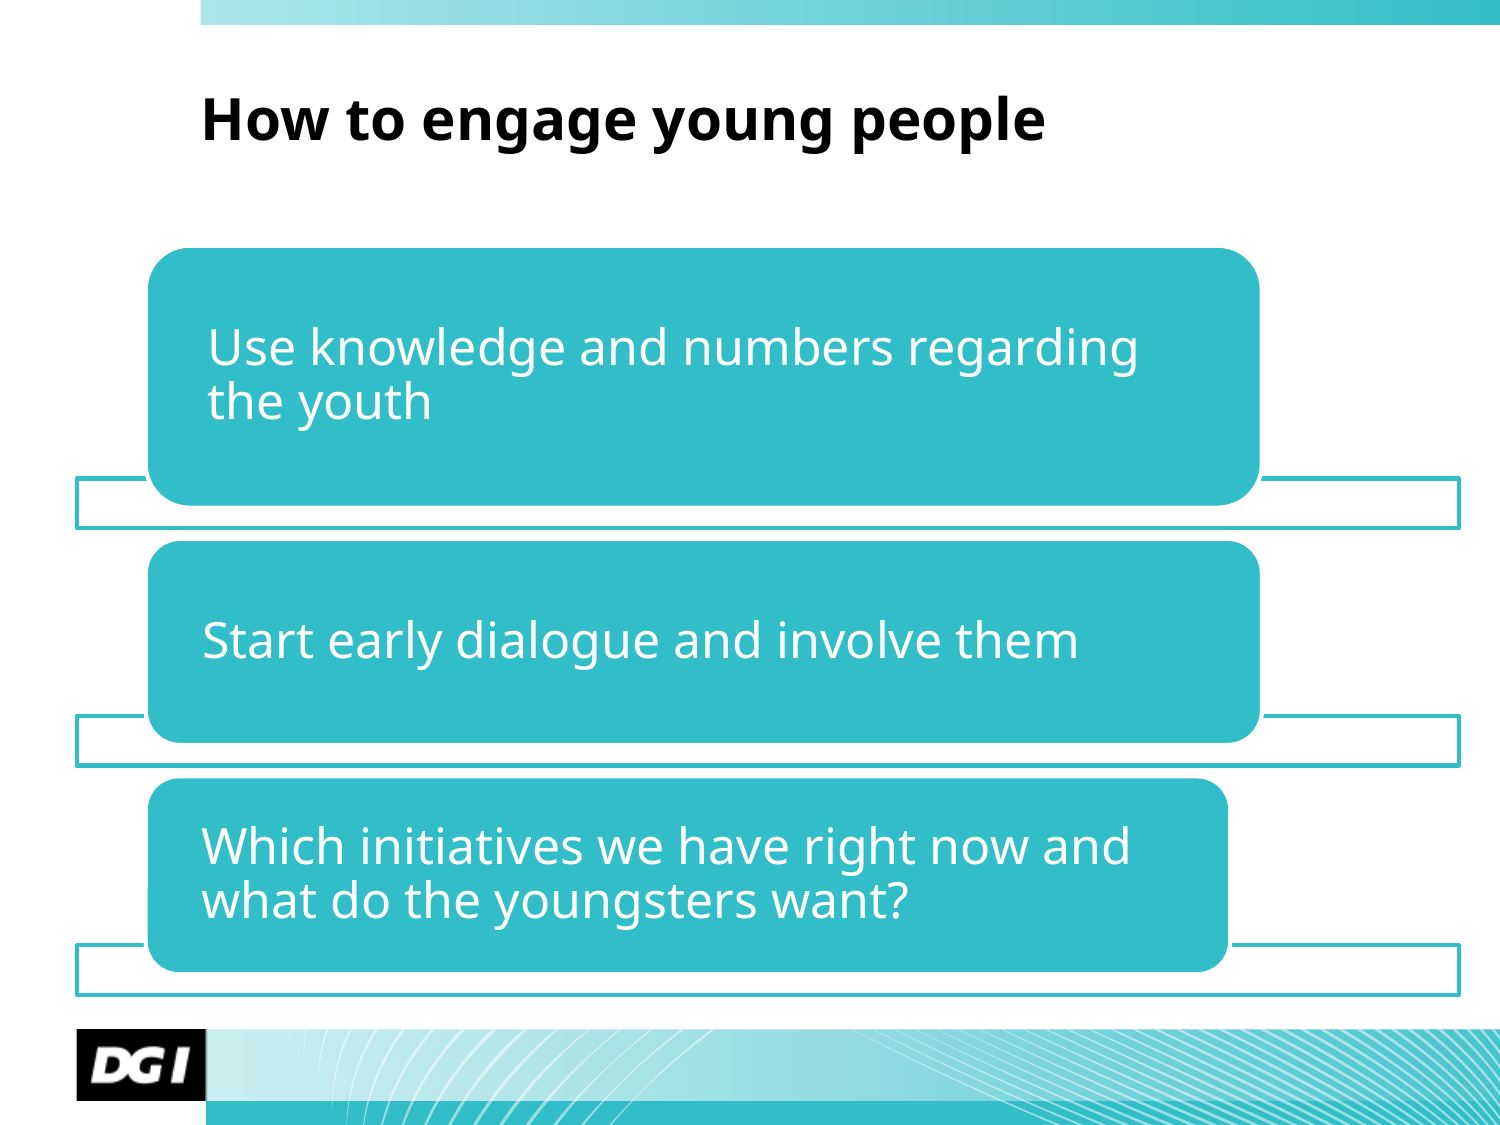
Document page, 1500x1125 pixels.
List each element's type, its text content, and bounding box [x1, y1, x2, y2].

picture [1182, 1029, 1333, 1101]
picture [1071, 1029, 1238, 1101]
picture [1160, 1029, 1315, 1101]
picture [1443, 1029, 1500, 1090]
picture [1225, 1029, 1367, 1101]
picture [634, 1029, 998, 1101]
picture [1471, 1029, 1500, 1063]
picture [76, 1029, 332, 1101]
picture [1457, 1029, 1500, 1077]
picture [1115, 1029, 1277, 1101]
picture [1138, 1029, 1296, 1101]
picture [961, 1029, 1131, 1101]
picture [939, 1029, 1109, 1101]
picture [1307, 1029, 1426, 1101]
picture [1397, 1029, 1484, 1101]
picture [917, 1029, 1087, 1101]
picture [1004, 1029, 1175, 1101]
picture [1093, 1029, 1257, 1101]
picture [1026, 1029, 1196, 1101]
picture [1326, 1029, 1439, 1101]
picture [1484, 1029, 1500, 1049]
picture [1204, 1029, 1350, 1101]
picture [1380, 1029, 1473, 1101]
picture [1345, 1029, 1451, 1101]
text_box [76, 228, 1459, 1012]
title How to engage young people [200, 93, 1423, 171]
picture [1413, 1029, 1493, 1101]
picture [982, 1029, 1153, 1101]
picture [1287, 1029, 1412, 1101]
picture [1428, 1029, 1500, 1101]
picture [896, 1029, 1065, 1101]
picture [875, 1029, 1043, 1101]
picture [854, 1029, 1020, 1101]
footer [206, 1029, 792, 1100]
picture [1246, 1029, 1383, 1101]
picture [1363, 1029, 1462, 1101]
picture [1049, 1029, 1217, 1101]
picture [1267, 1029, 1398, 1101]
